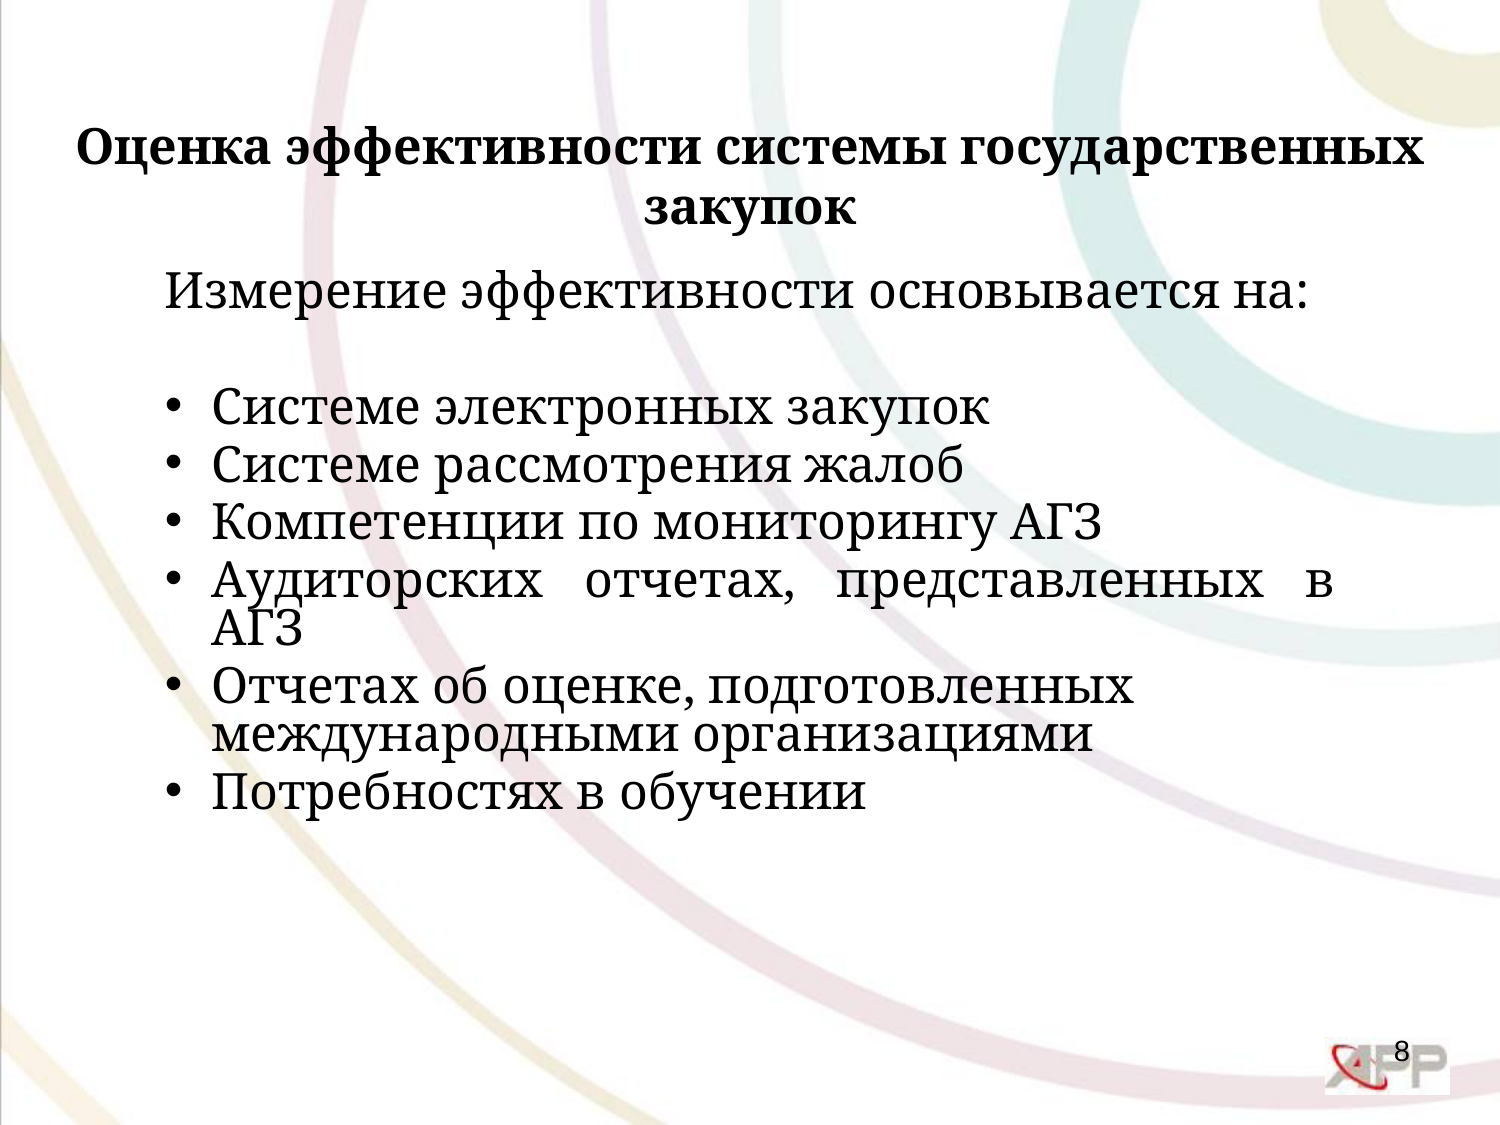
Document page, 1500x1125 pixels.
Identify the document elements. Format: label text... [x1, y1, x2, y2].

text_box Измерение эффективности основывается на: Системе электронных закупок Системе рассмотрения жалоб Компетенции по мониторингу АГЗ Аудиторских отчетах, представленных в АГЗ Отчетах об оценке, подготовленных международными организациями Потребностях в обучении [149, 262, 1350, 838]
slide_number 8 [1074, 1024, 1426, 1103]
picture [0, 0, 1500, 1125]
text_box Оценка эффективности системы государственных закупок [24, 112, 1475, 238]
